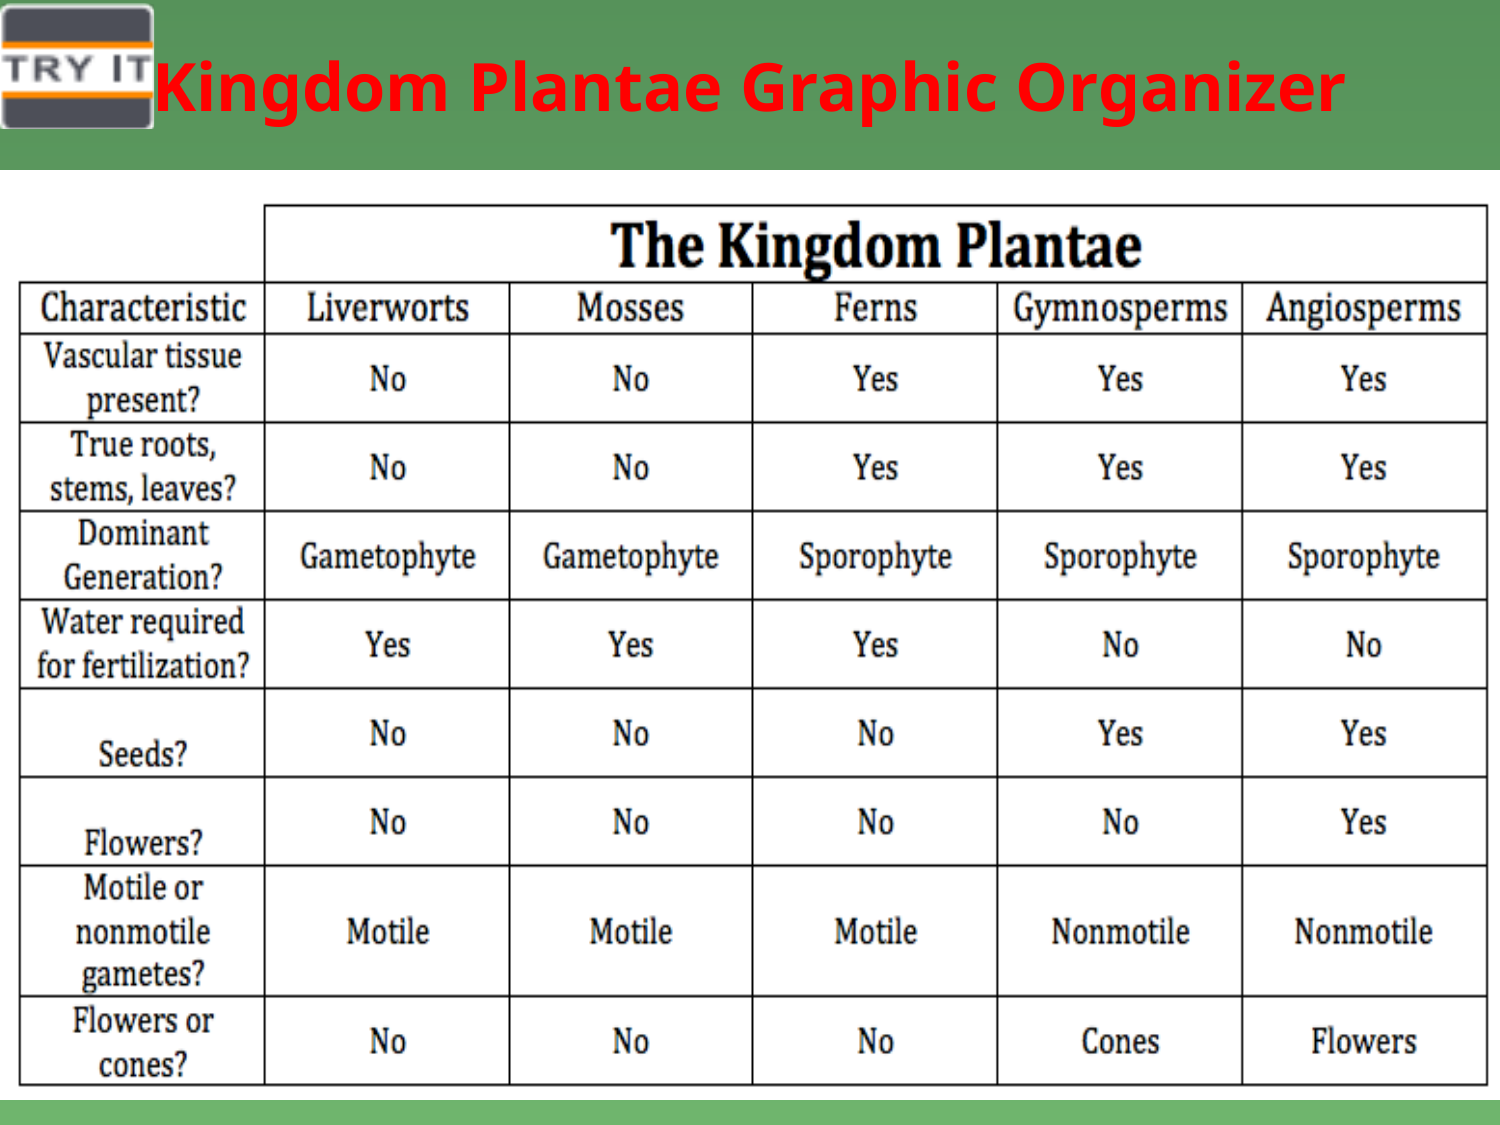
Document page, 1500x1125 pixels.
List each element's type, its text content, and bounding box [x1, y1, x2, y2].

picture [0, 3, 155, 129]
title Kingdom Plantae Graphic Organizer [159, 45, 1426, 126]
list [0, 170, 1500, 1101]
